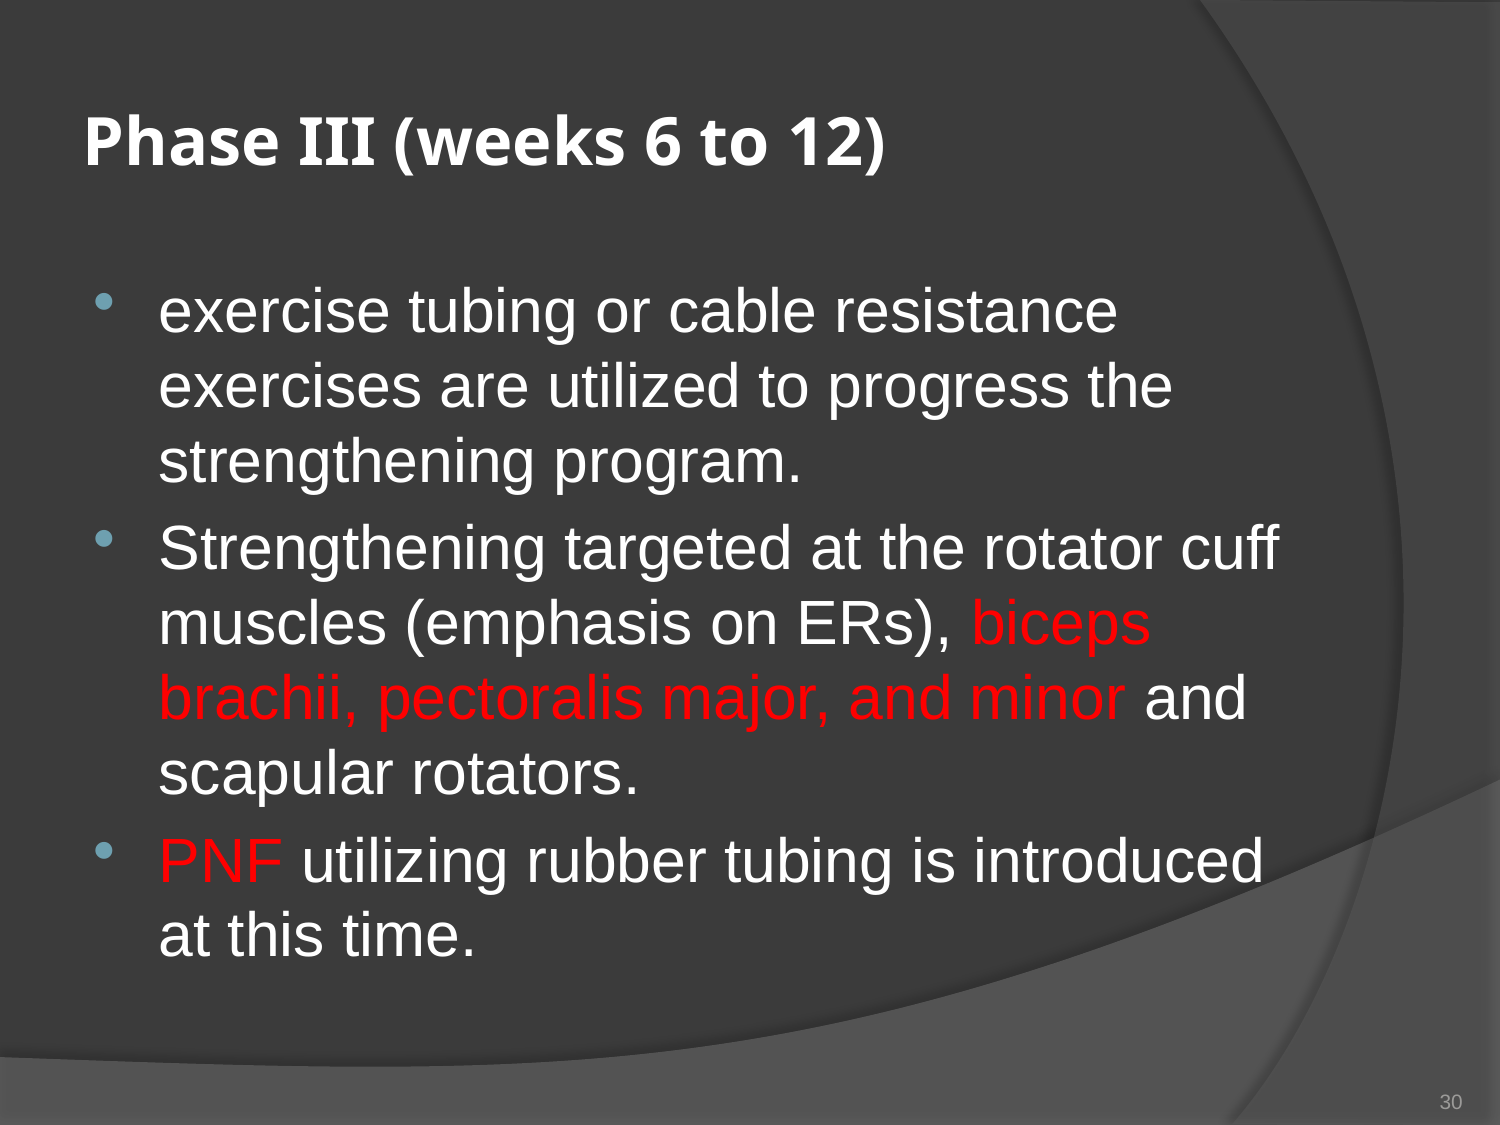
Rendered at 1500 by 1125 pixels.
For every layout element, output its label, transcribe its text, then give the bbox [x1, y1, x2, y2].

title Phase III (weeks 6 to 12) [75, 45, 1450, 233]
slide_number 30 [1337, 1053, 1463, 1114]
list exercise tubing or cable resistance exercises are utilized to progress the strengthening program. Strengthening targeted at the rotator cuff muscles (emphasis on ERs), biceps brachii, pectoralis major, and minor and scapular rotators. PNF utilizing rubber tubing is introduced at this time. [75, 262, 1300, 1038]
